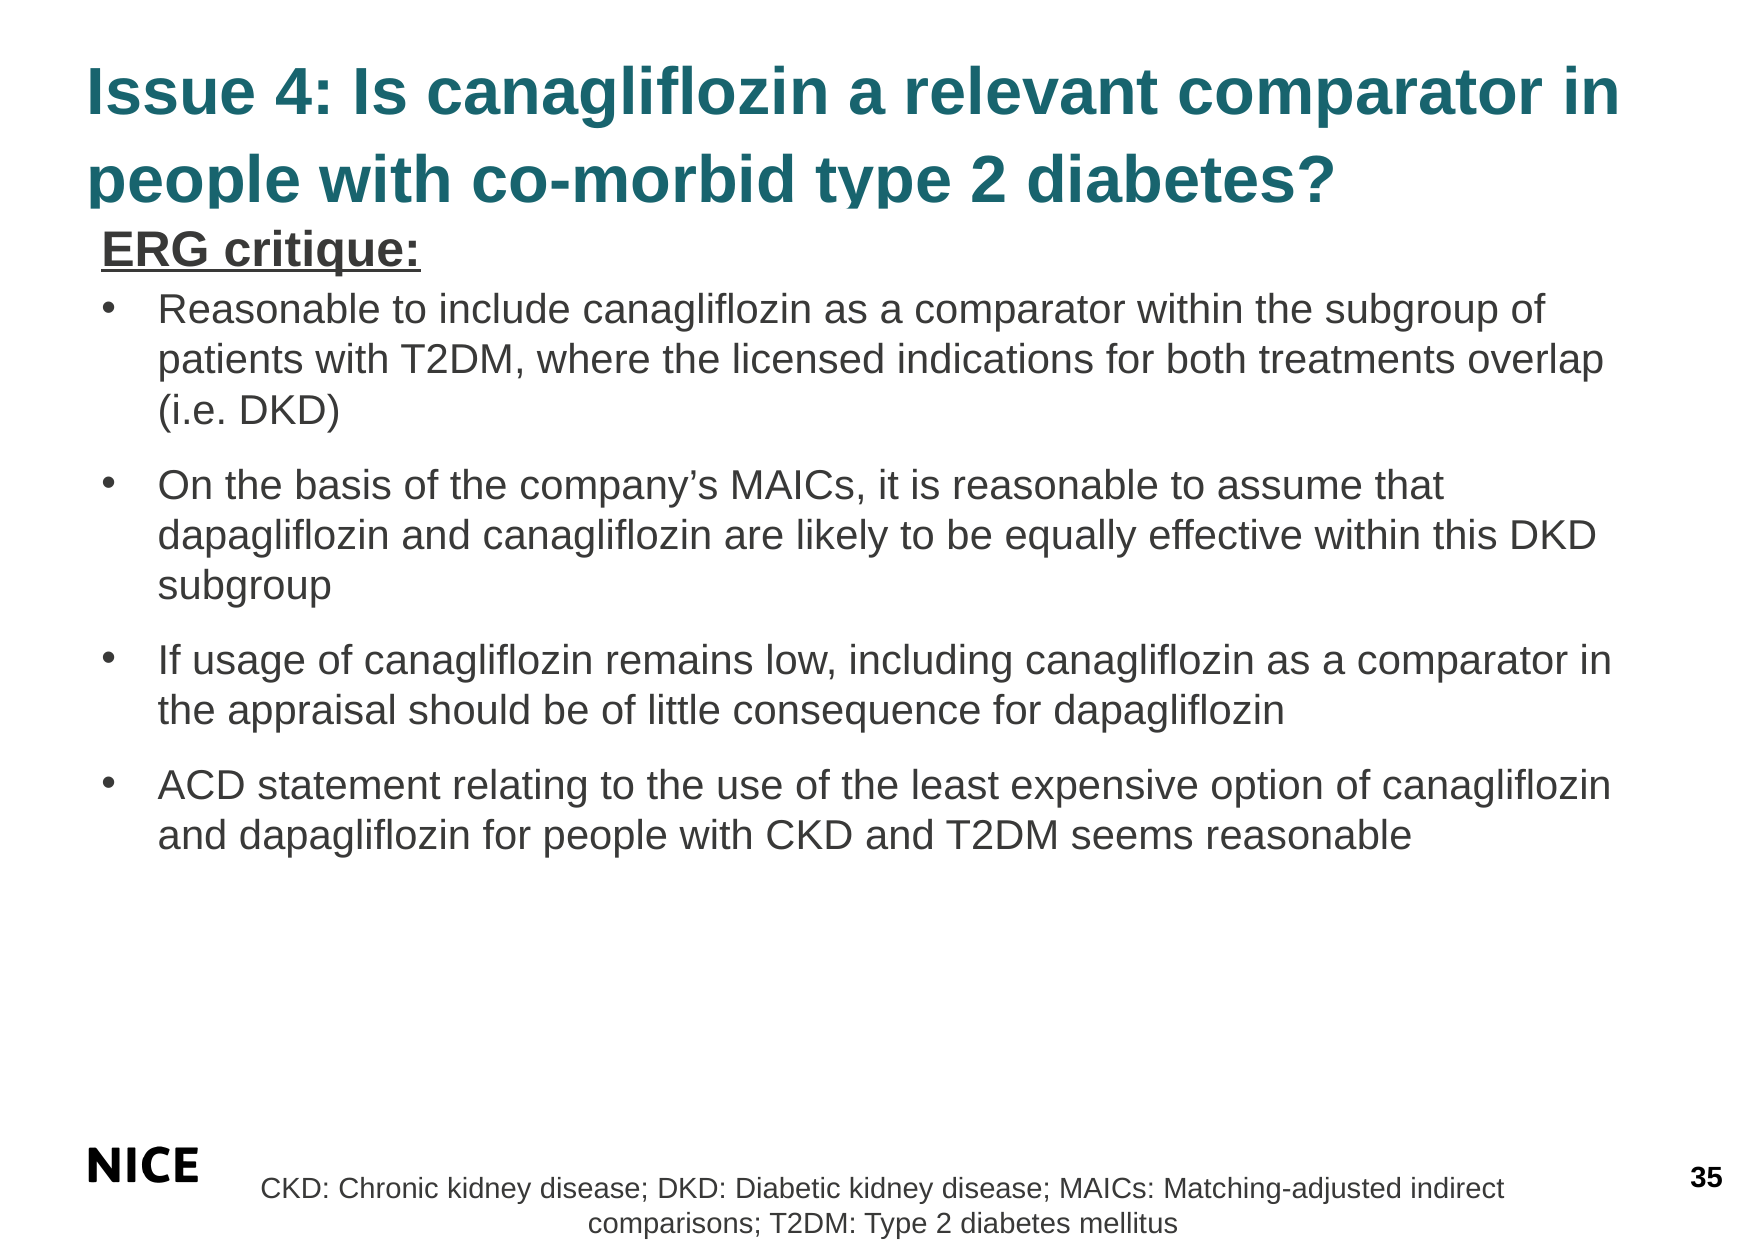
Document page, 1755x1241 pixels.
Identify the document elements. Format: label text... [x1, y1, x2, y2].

picture [88, 1146, 198, 1183]
text_box CKD: Chronic kidney disease; DKD: Diabetic kidney disease; MAICs: Matching-adjusted indirect comparisons; T2DM: Type 2 diabetes mellitus [205, 1168, 1561, 1239]
text_box ERG critique: Reasonable to include canagliflozin as a comparator within the subgroup of patients with T2DM, where the licensed indications for both treatments overlap (i.e. DKD) On the basis of the company’s MAICs, it is reasonable to assume that dapagliflozin and canagliflozin are likely to be equally effective within this DKD subgroup If usage of canagliflozin remains low, including canagliflozin as a comparator in the appraisal should be of little consequence for dapagliflozin ACD statement relating to the use of the least expensive option of canagliflozin and dapagliflozin for people with CKD and T2DM seems reasonable [85, 207, 1692, 1010]
text_box 35 [1665, 1138, 1748, 1193]
text_box Issue 4: Is canagliflozin a relevant comparator in people with co-morbid type 2 diabetes? [86, 40, 1716, 139]
